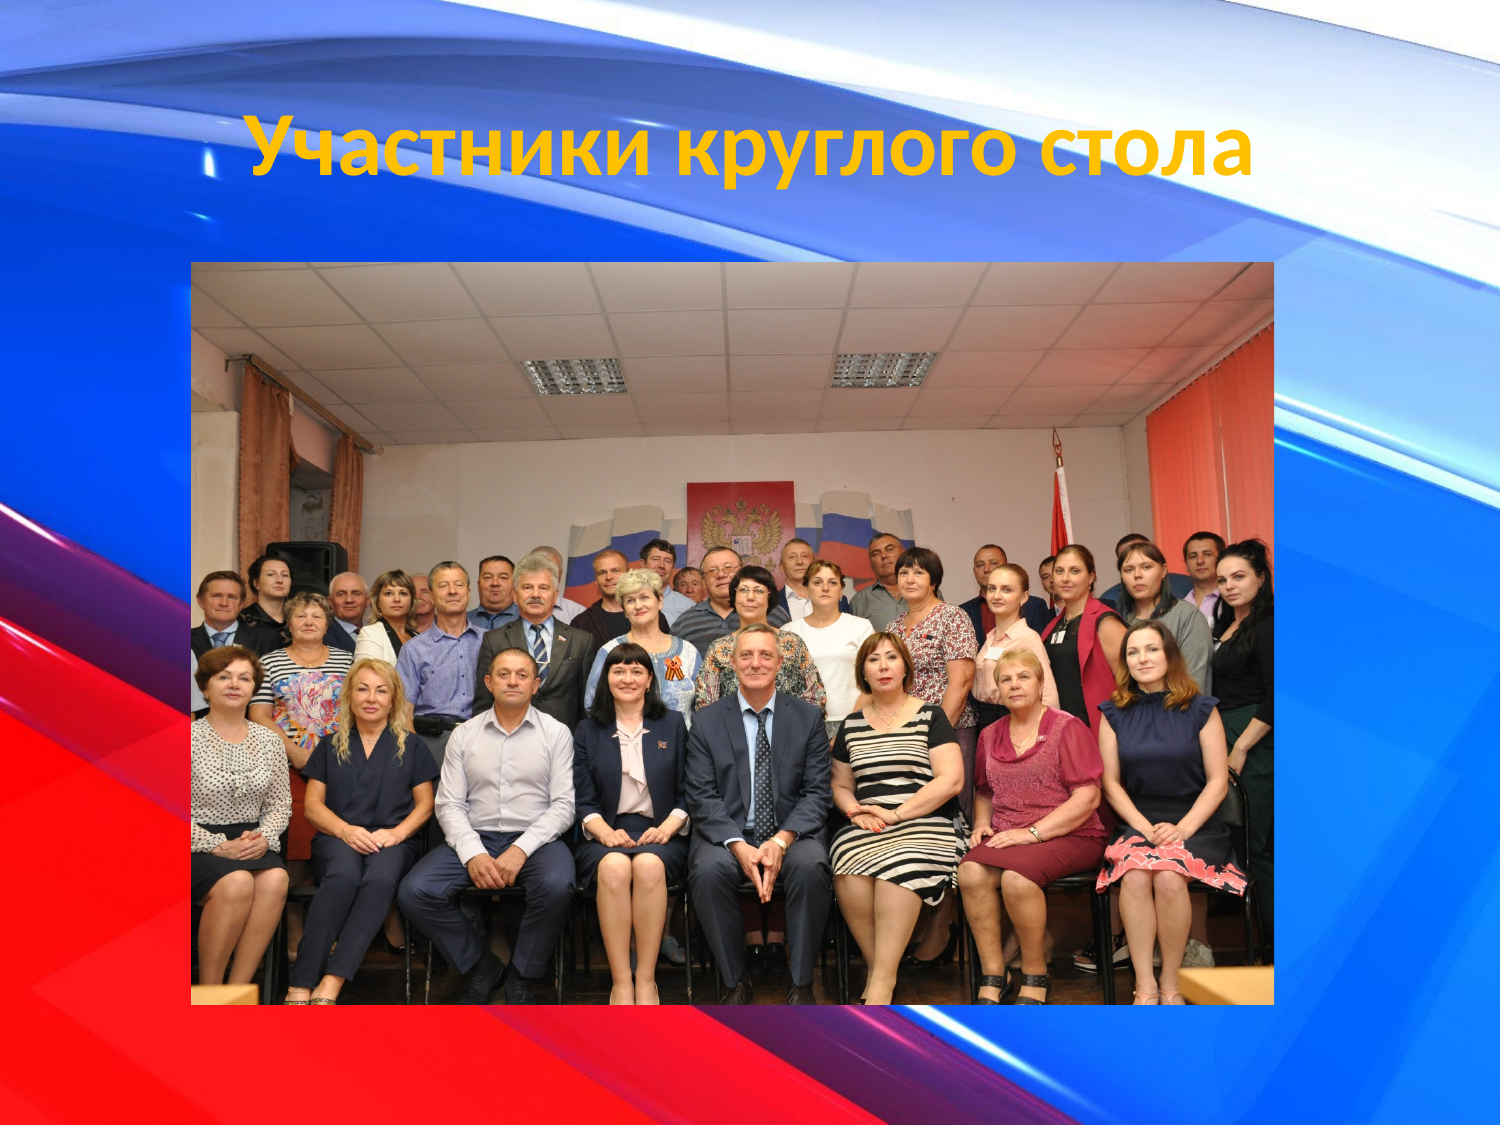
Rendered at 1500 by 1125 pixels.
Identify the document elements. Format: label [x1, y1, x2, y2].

list [190, 262, 1275, 1007]
picture [0, 0, 1500, 1125]
